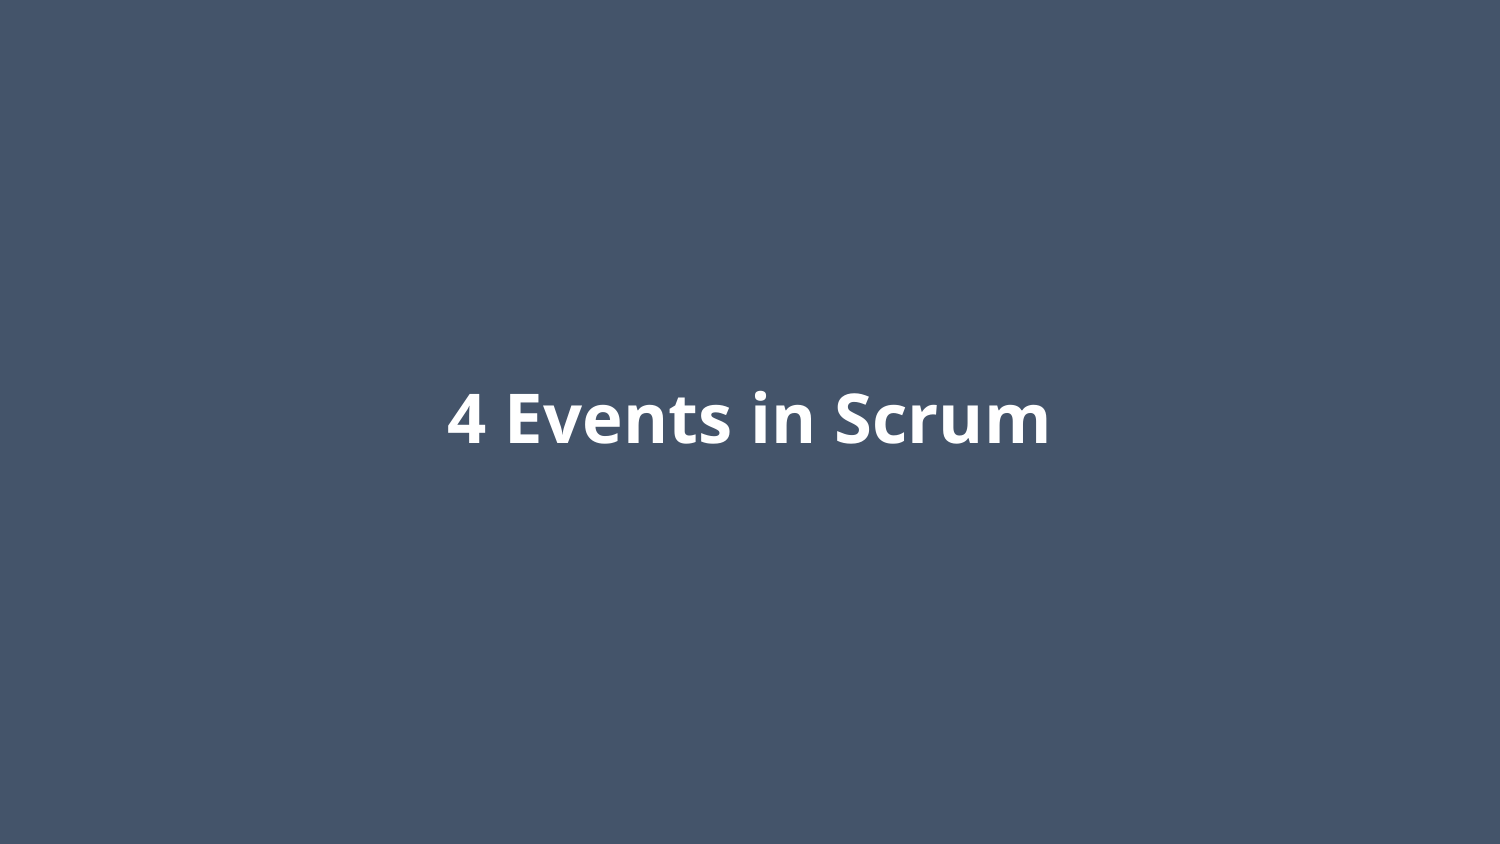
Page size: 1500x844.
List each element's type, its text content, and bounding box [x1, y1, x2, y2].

title 4 Events in Scrum [0, 0, 1500, 844]
